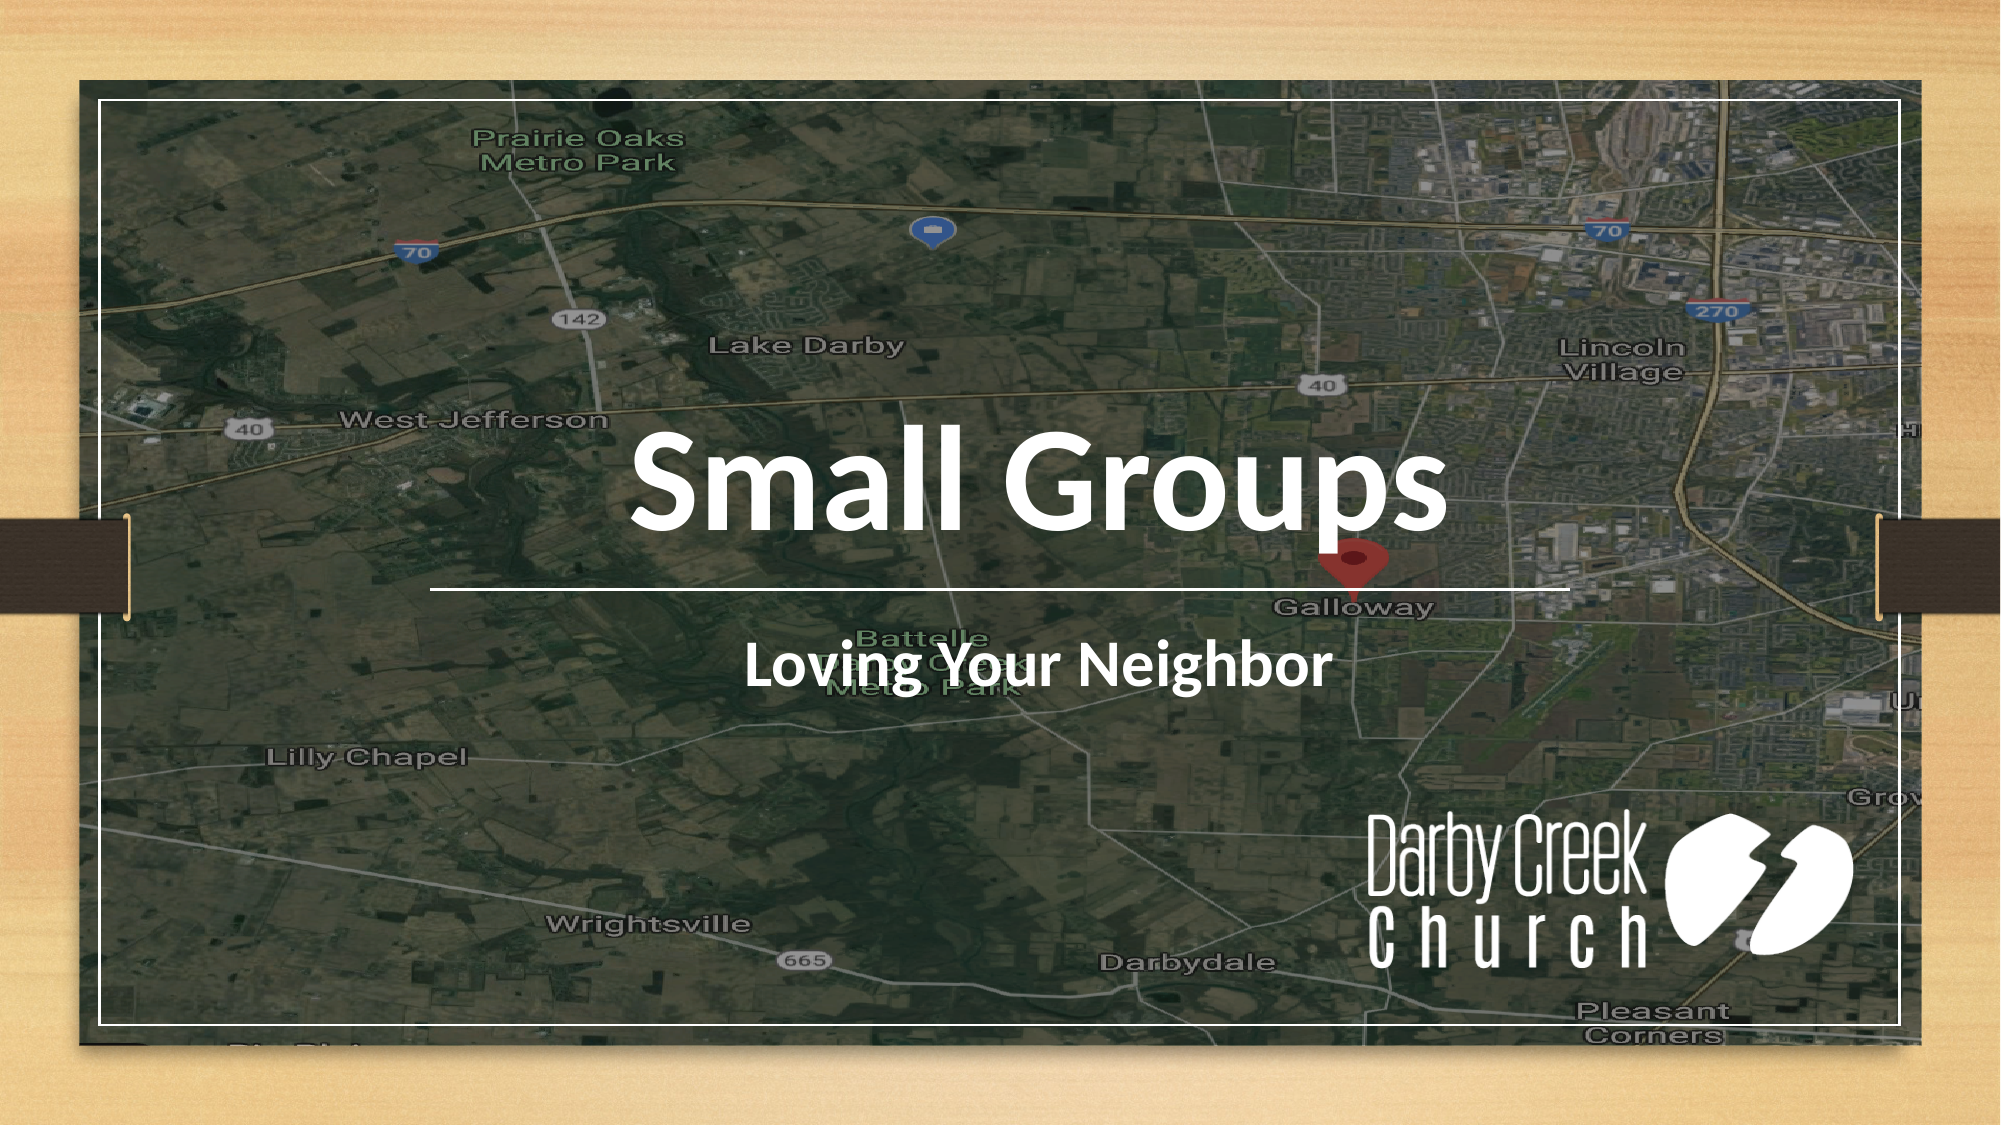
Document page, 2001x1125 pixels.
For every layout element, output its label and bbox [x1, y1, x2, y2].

picture [79, 622, 1922, 1046]
picture [79, 79, 1922, 513]
text_box [0, 0, 2000, 513]
text_box [0, 513, 2000, 622]
text_box [0, 622, 2000, 1125]
